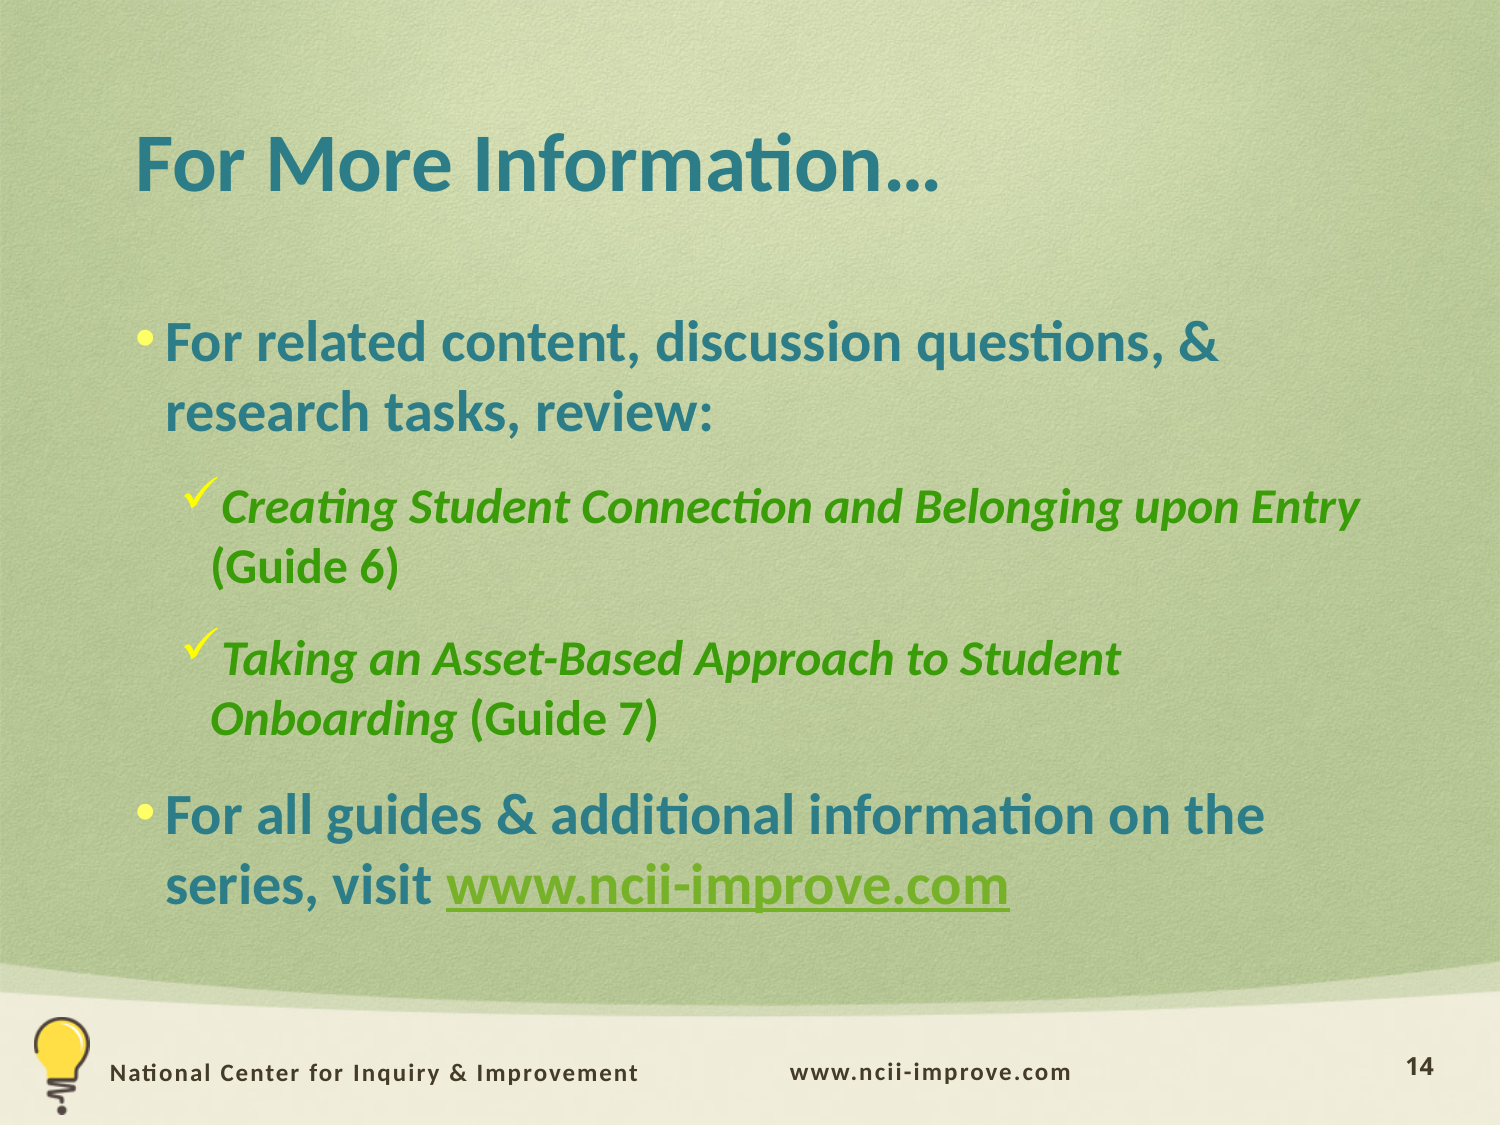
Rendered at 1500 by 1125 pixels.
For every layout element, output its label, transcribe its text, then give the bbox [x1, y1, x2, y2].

title For More Information… [120, 52, 1380, 278]
slide_number 14 [1269, 1047, 1449, 1093]
list For related content, discussion questions, & research tasks, review: Creating Student Connection and Belonging upon Entry (Guide 6) Taking an Asset-Based Approach to Student Onboarding (Guide 7) For all guides & additional information on the series, visit www.ncii-improve.com [120, 295, 1380, 965]
picture [0, 0, 1500, 1125]
